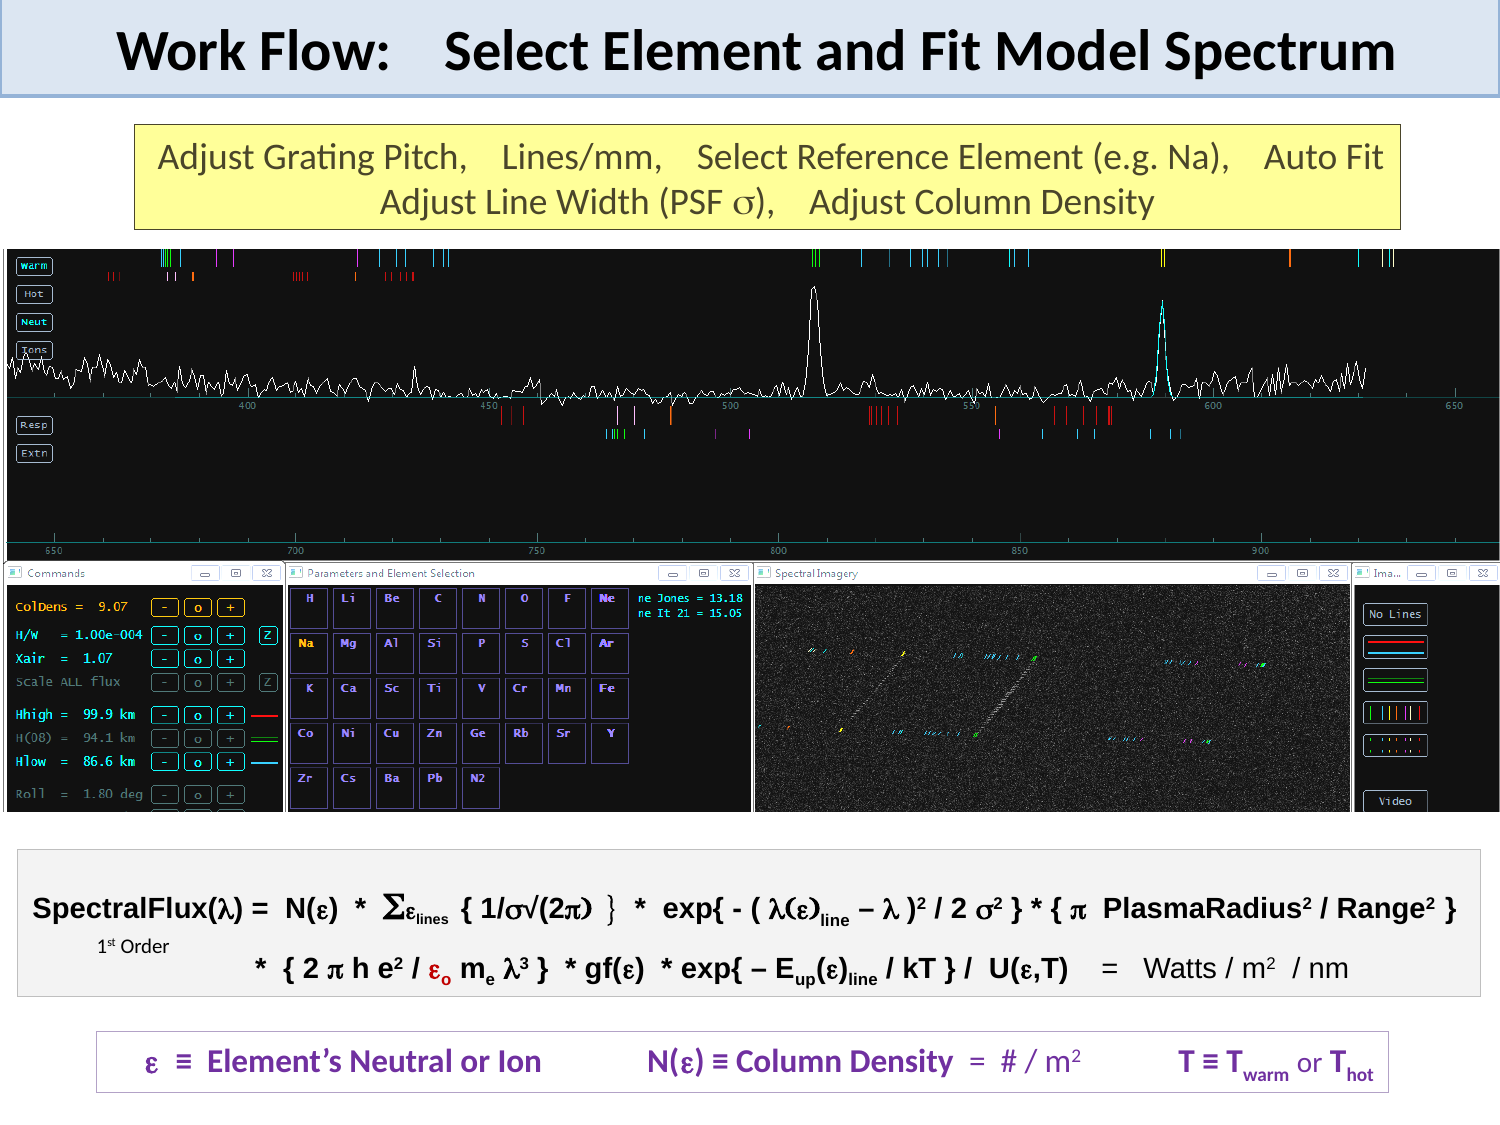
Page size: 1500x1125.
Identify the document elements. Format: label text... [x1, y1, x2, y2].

text_box e ≡ Element’s Neutral or Ion N(e) ≡ Column Density = # / m2 T ≡ Twarm or Thot [96, 1031, 1389, 1093]
text_box SpectralFlux(l) = N(e) * Selines { 1/s√(2p) } * exp{ - ( l(e)line – l )2 / 2 s2 } * { p PlasmaRadius2 / Range2 } * { 2 p h e2 / eo me l3 } * gf(e) * exp{ – Eup(e)line / kT } / U(e,T) = Watts / m2 / nm [17, 849, 1481, 997]
text_box 1st Order [81, 924, 185, 965]
text_box Work Flow: Select Element and Fit Model Spectrum [101, 5, 1413, 90]
picture [3, 249, 1500, 812]
text_box Adjust Grating Pitch, Lines/mm, Select Reference Element (e.g. Na), Auto Fit Adjust Line Width (PSF s), Adjust Column Density [134, 124, 1401, 230]
text_box [0, 0, 1500, 98]
